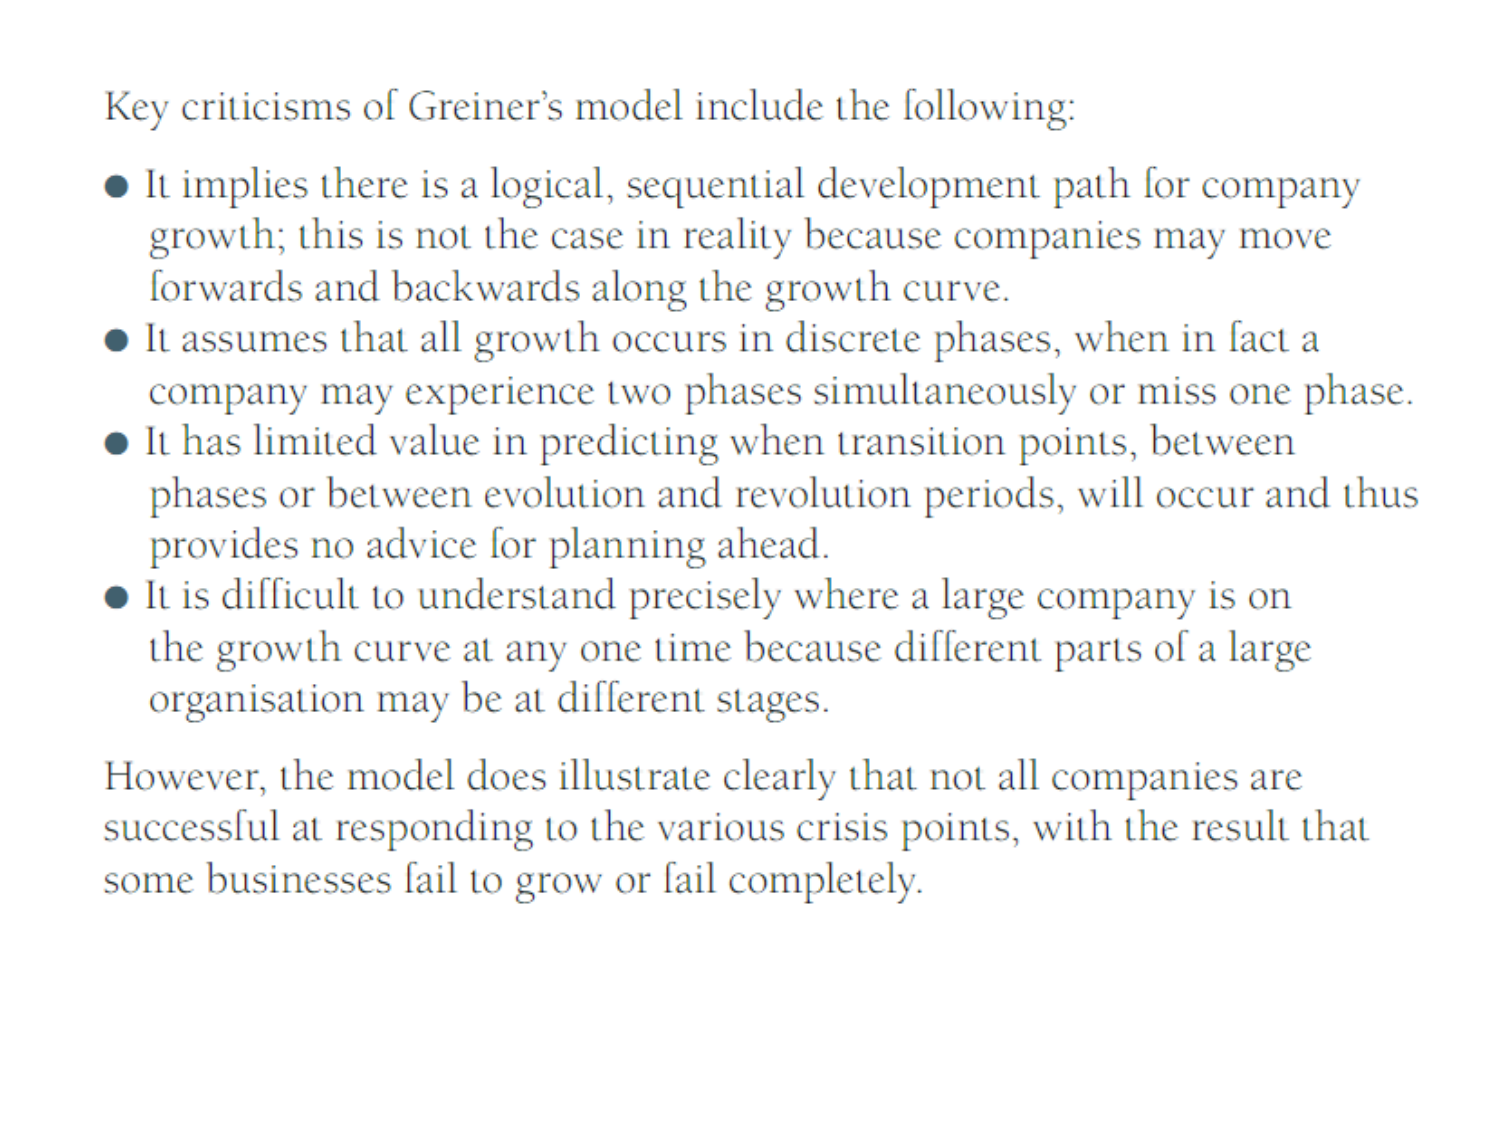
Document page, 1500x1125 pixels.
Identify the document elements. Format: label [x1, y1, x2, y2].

picture [58, 70, 1444, 926]
